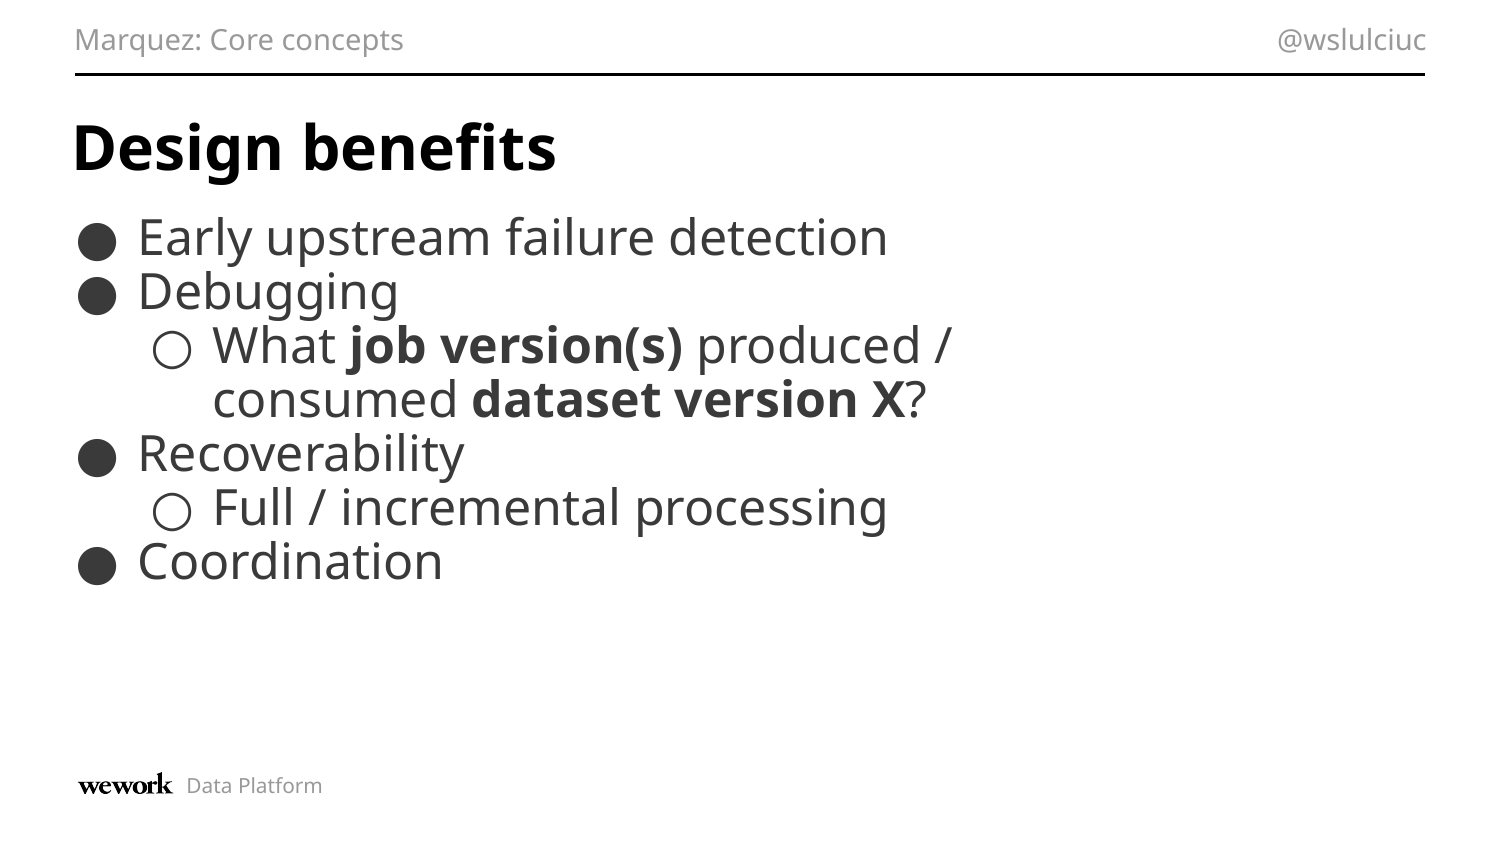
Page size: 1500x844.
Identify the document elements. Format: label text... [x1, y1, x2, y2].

text_box Design benefits [56, 93, 847, 194]
picture [74, 769, 177, 796]
text_box @wslulciuc [1199, 10, 1438, 65]
text_box Early upstream failure detection Debugging What job version(s) produced / consumed dataset version X? Recoverability Full / incremental processing Coordination [62, 212, 1032, 762]
text_box Data Platform [175, 762, 439, 817]
text_box Marquez: Core concepts [62, 10, 674, 65]
